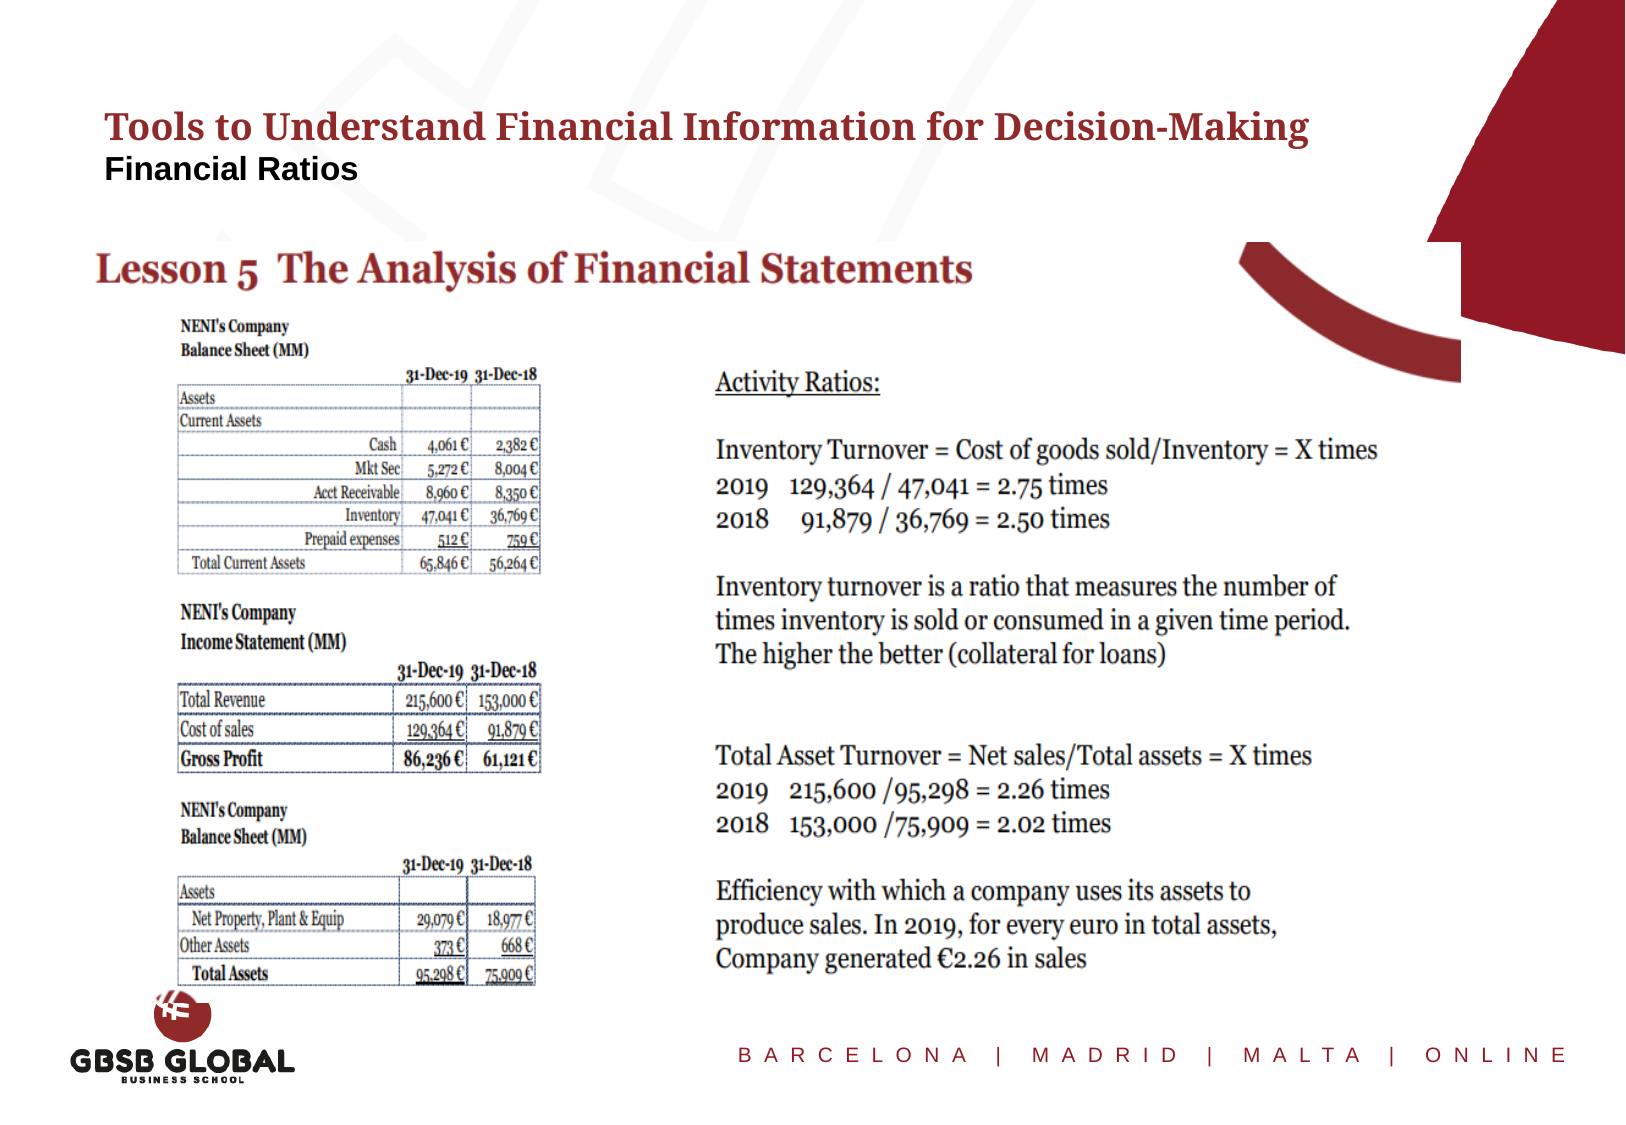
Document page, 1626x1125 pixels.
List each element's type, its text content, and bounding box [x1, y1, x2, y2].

text_box Tools to Understand Financial Information for Decision-Making Financial Ratios [89, 95, 1382, 224]
picture [0, 0, 1626, 1125]
